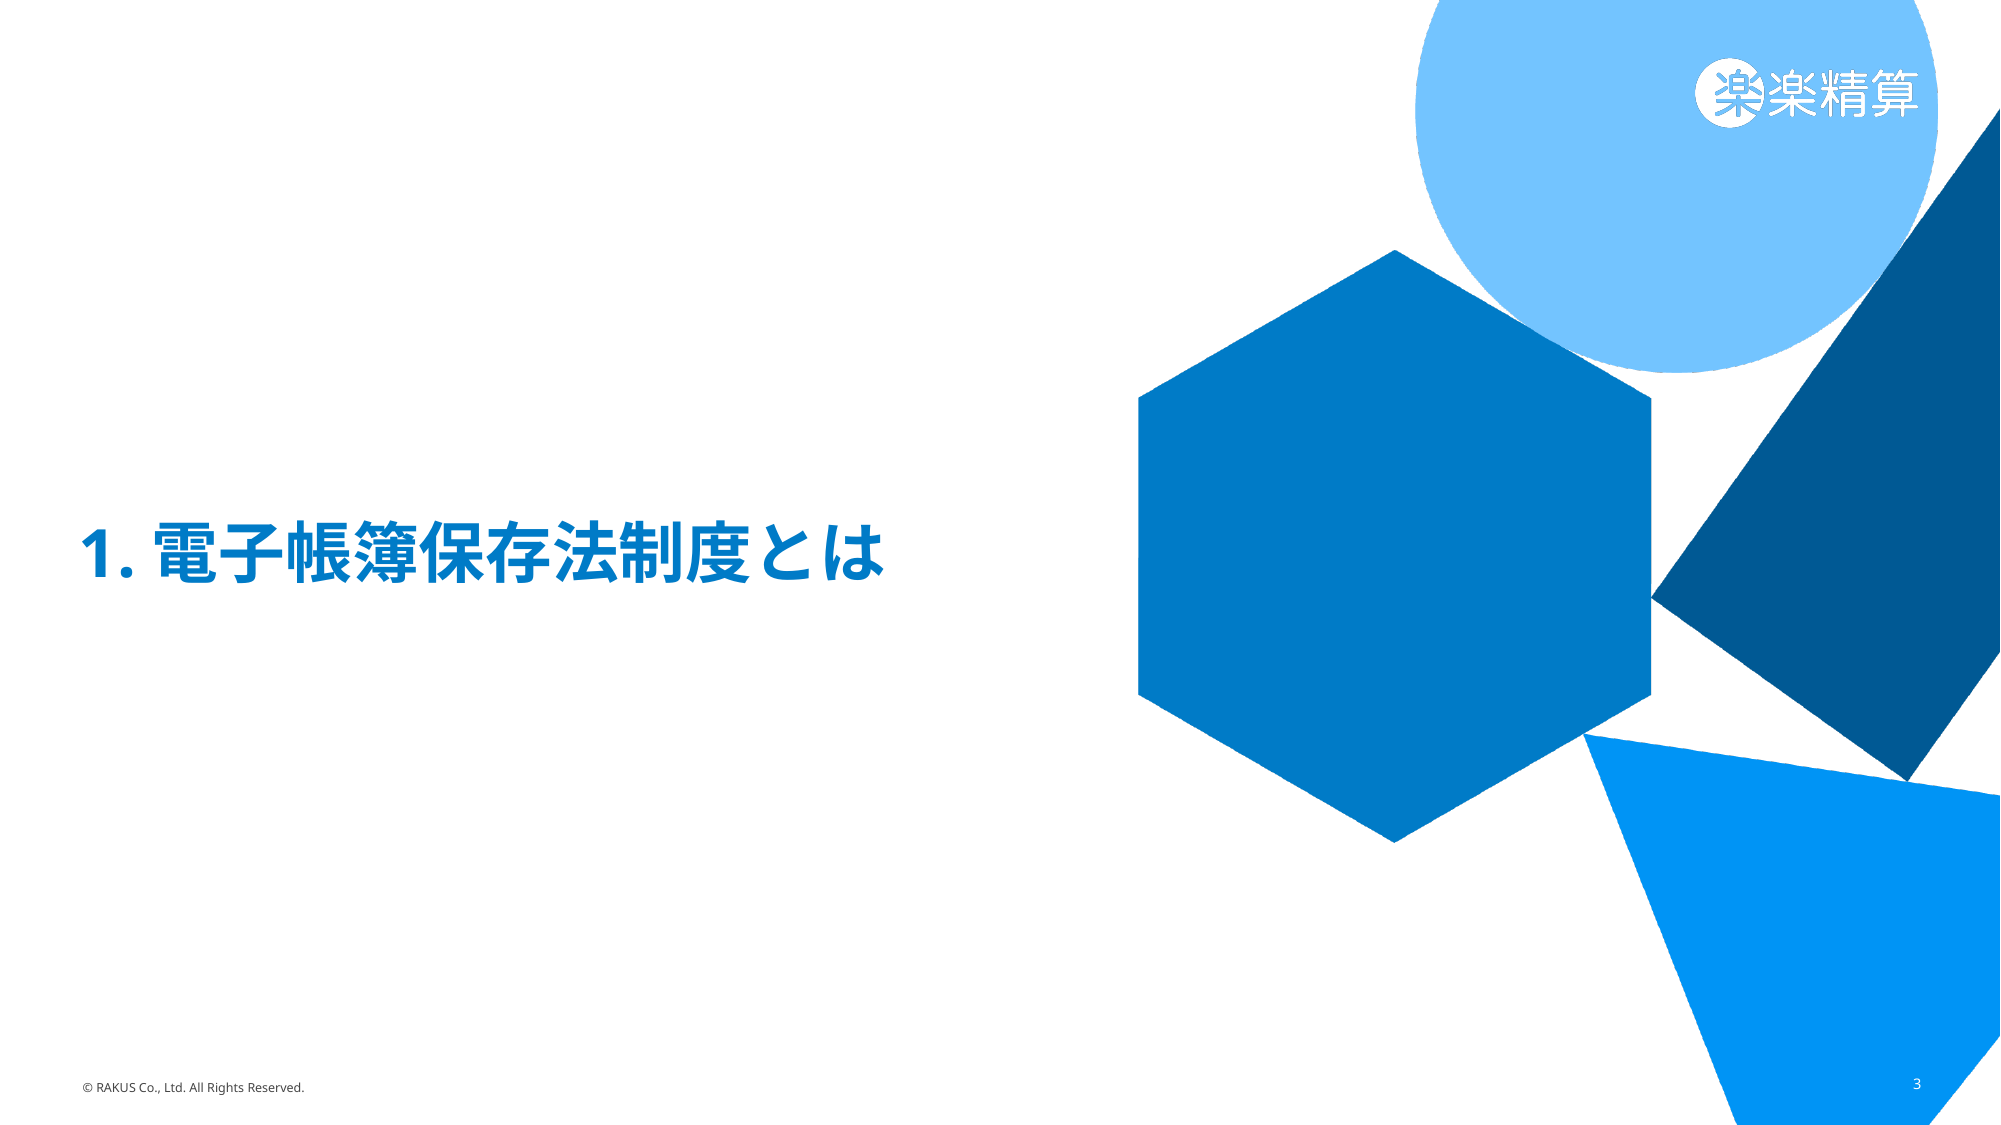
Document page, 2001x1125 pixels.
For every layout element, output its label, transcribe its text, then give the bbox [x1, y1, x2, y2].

picture [1087, 0, 2000, 1125]
slide_number 3 [1777, 1068, 1922, 1095]
title 1.電子帳簿保存法制度とは [78, 494, 1047, 760]
